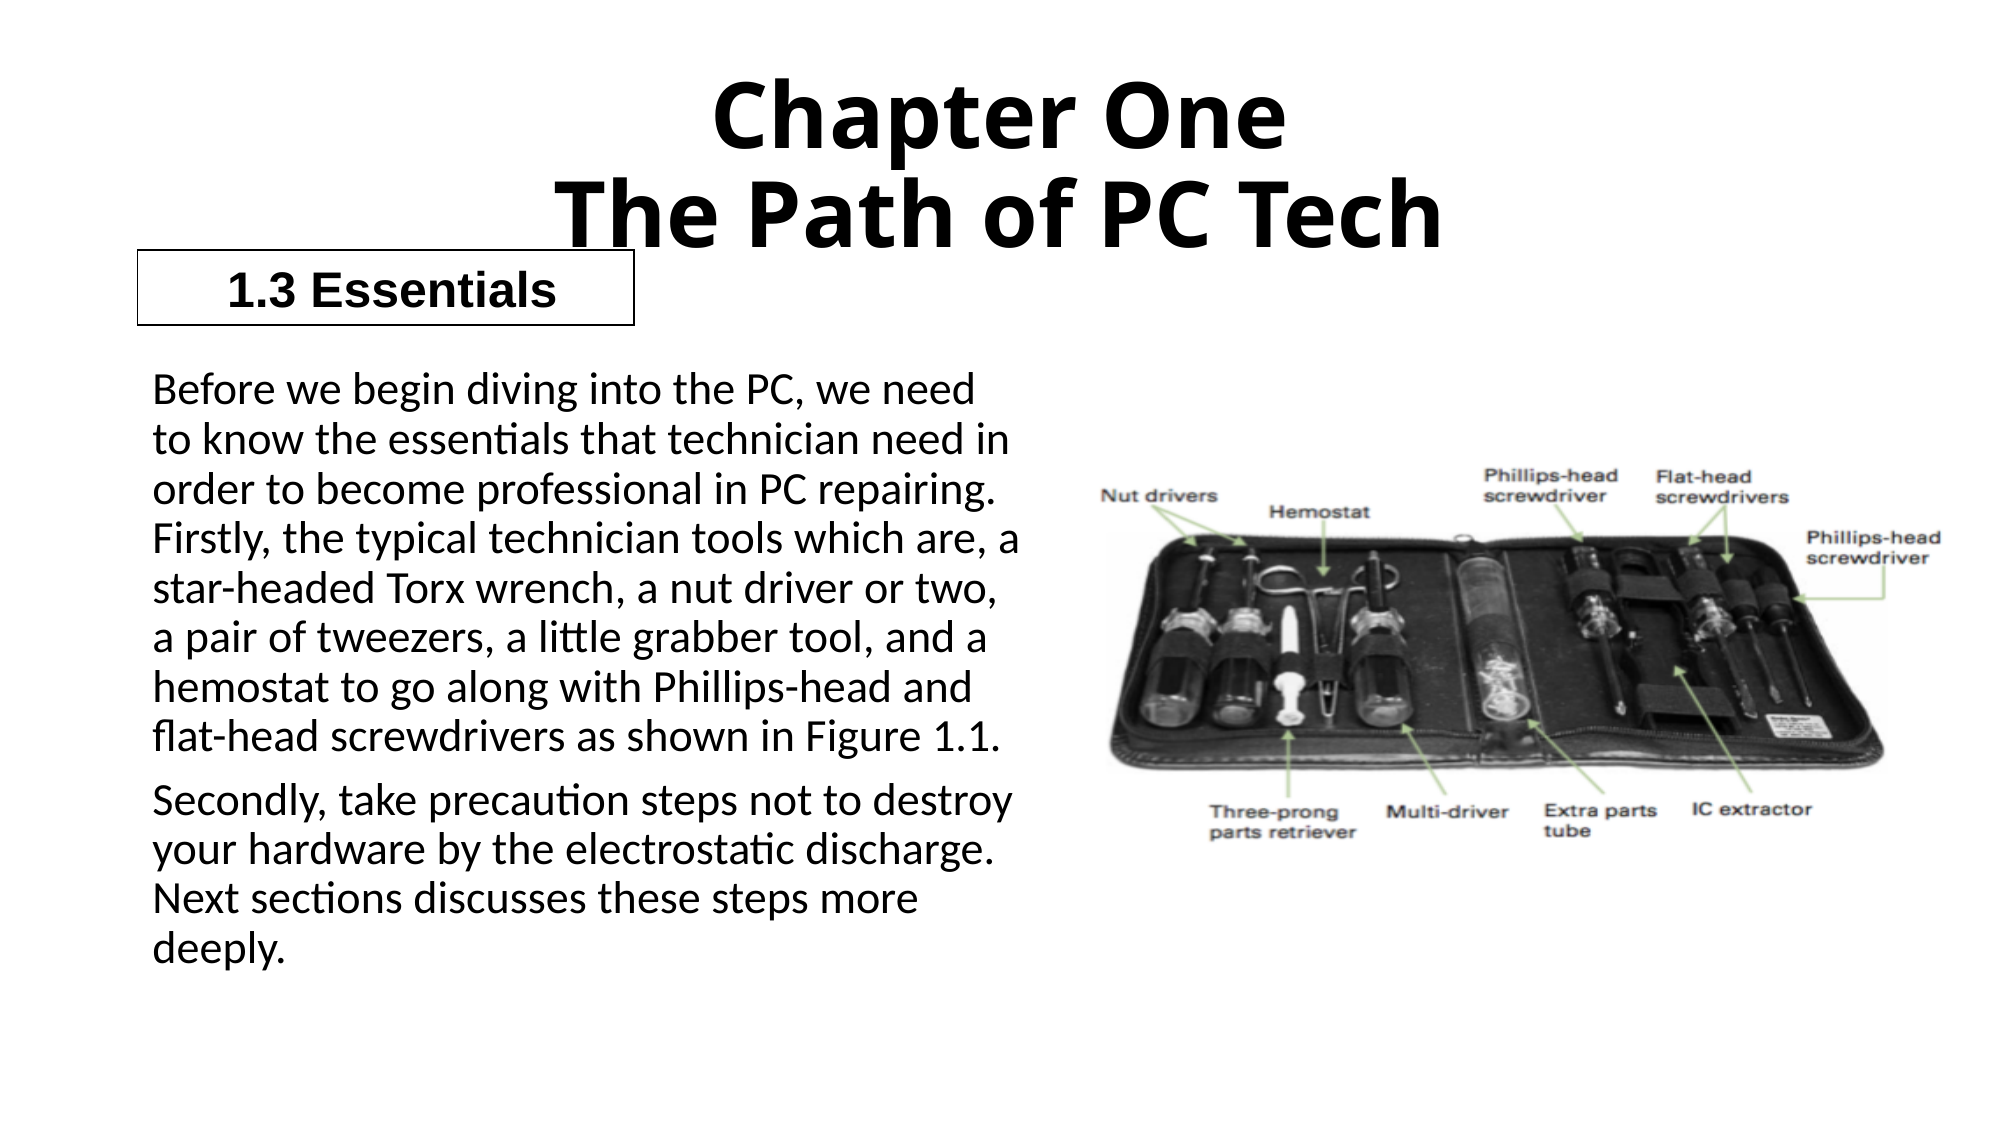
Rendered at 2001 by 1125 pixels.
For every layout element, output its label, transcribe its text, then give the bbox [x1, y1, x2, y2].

title Chapter One The Path of PC Tech [137, 59, 1863, 278]
list Before we begin diving into the PC, we need to know the essentials that technician need in order to become professional in PC repairing. Firstly, the typical technician tools which are, a star-headed Torx wrench, a nut driver or two, a pair of tweezers, a little grabber tool, and a hemostat to go along with Phillips-head and flat-head screwdrivers as shown in Figure 1.1. Secondly, take precaution steps not to destroy your hardware by the electrostatic discharge. Next sections discusses these steps more deeply. [137, 357, 1040, 1039]
text_box 1.3 Essentials [137, 250, 635, 325]
picture [1076, 449, 1981, 865]
